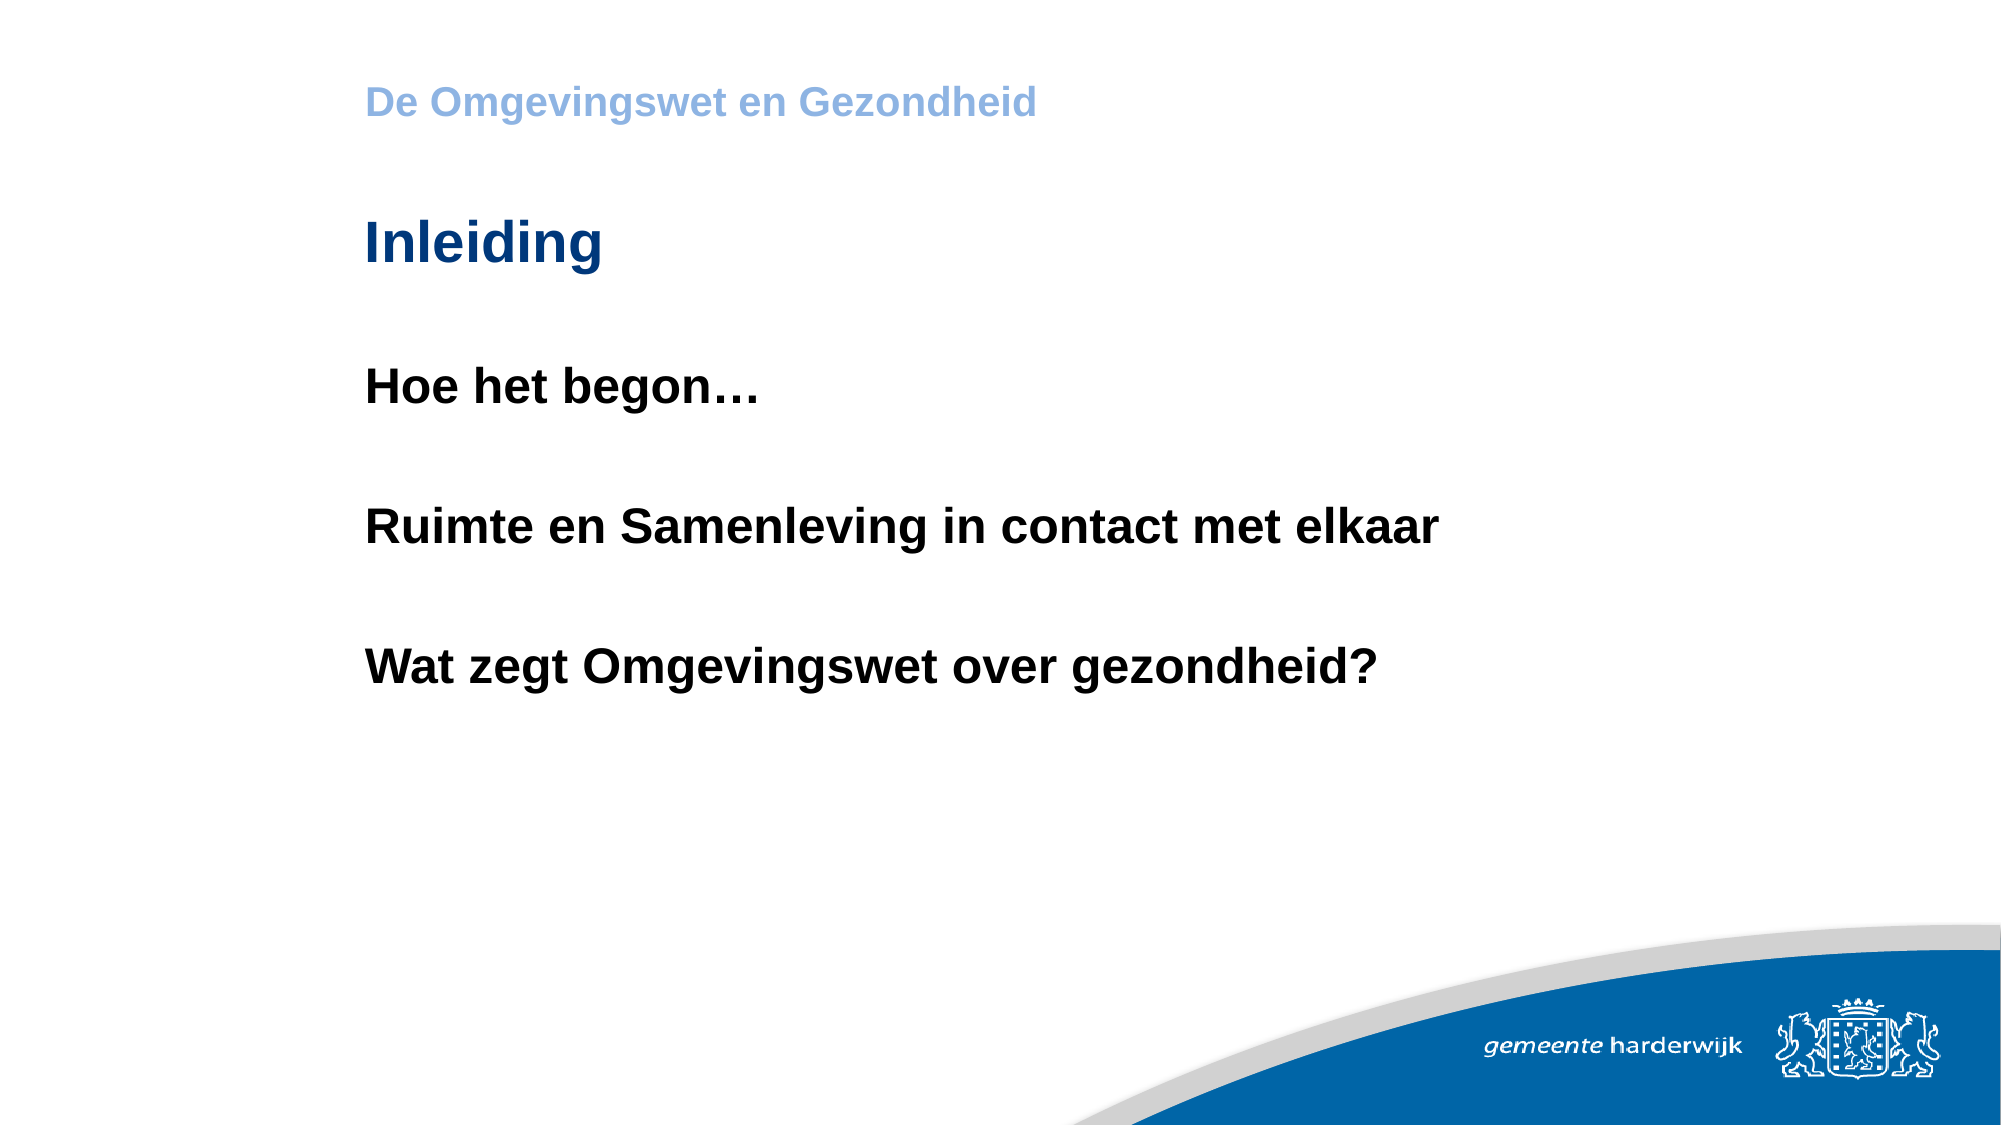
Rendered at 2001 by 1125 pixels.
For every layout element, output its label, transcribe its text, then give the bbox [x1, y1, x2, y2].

list Inleiding Hoe het begon… Ruimte en Samenleving in contact met elkaar Wat zegt Omgevingswet over gezondheid? [350, 196, 1613, 972]
picture [1484, 998, 1941, 1080]
list De Omgevingswet en Gezondheid [350, 75, 1613, 125]
